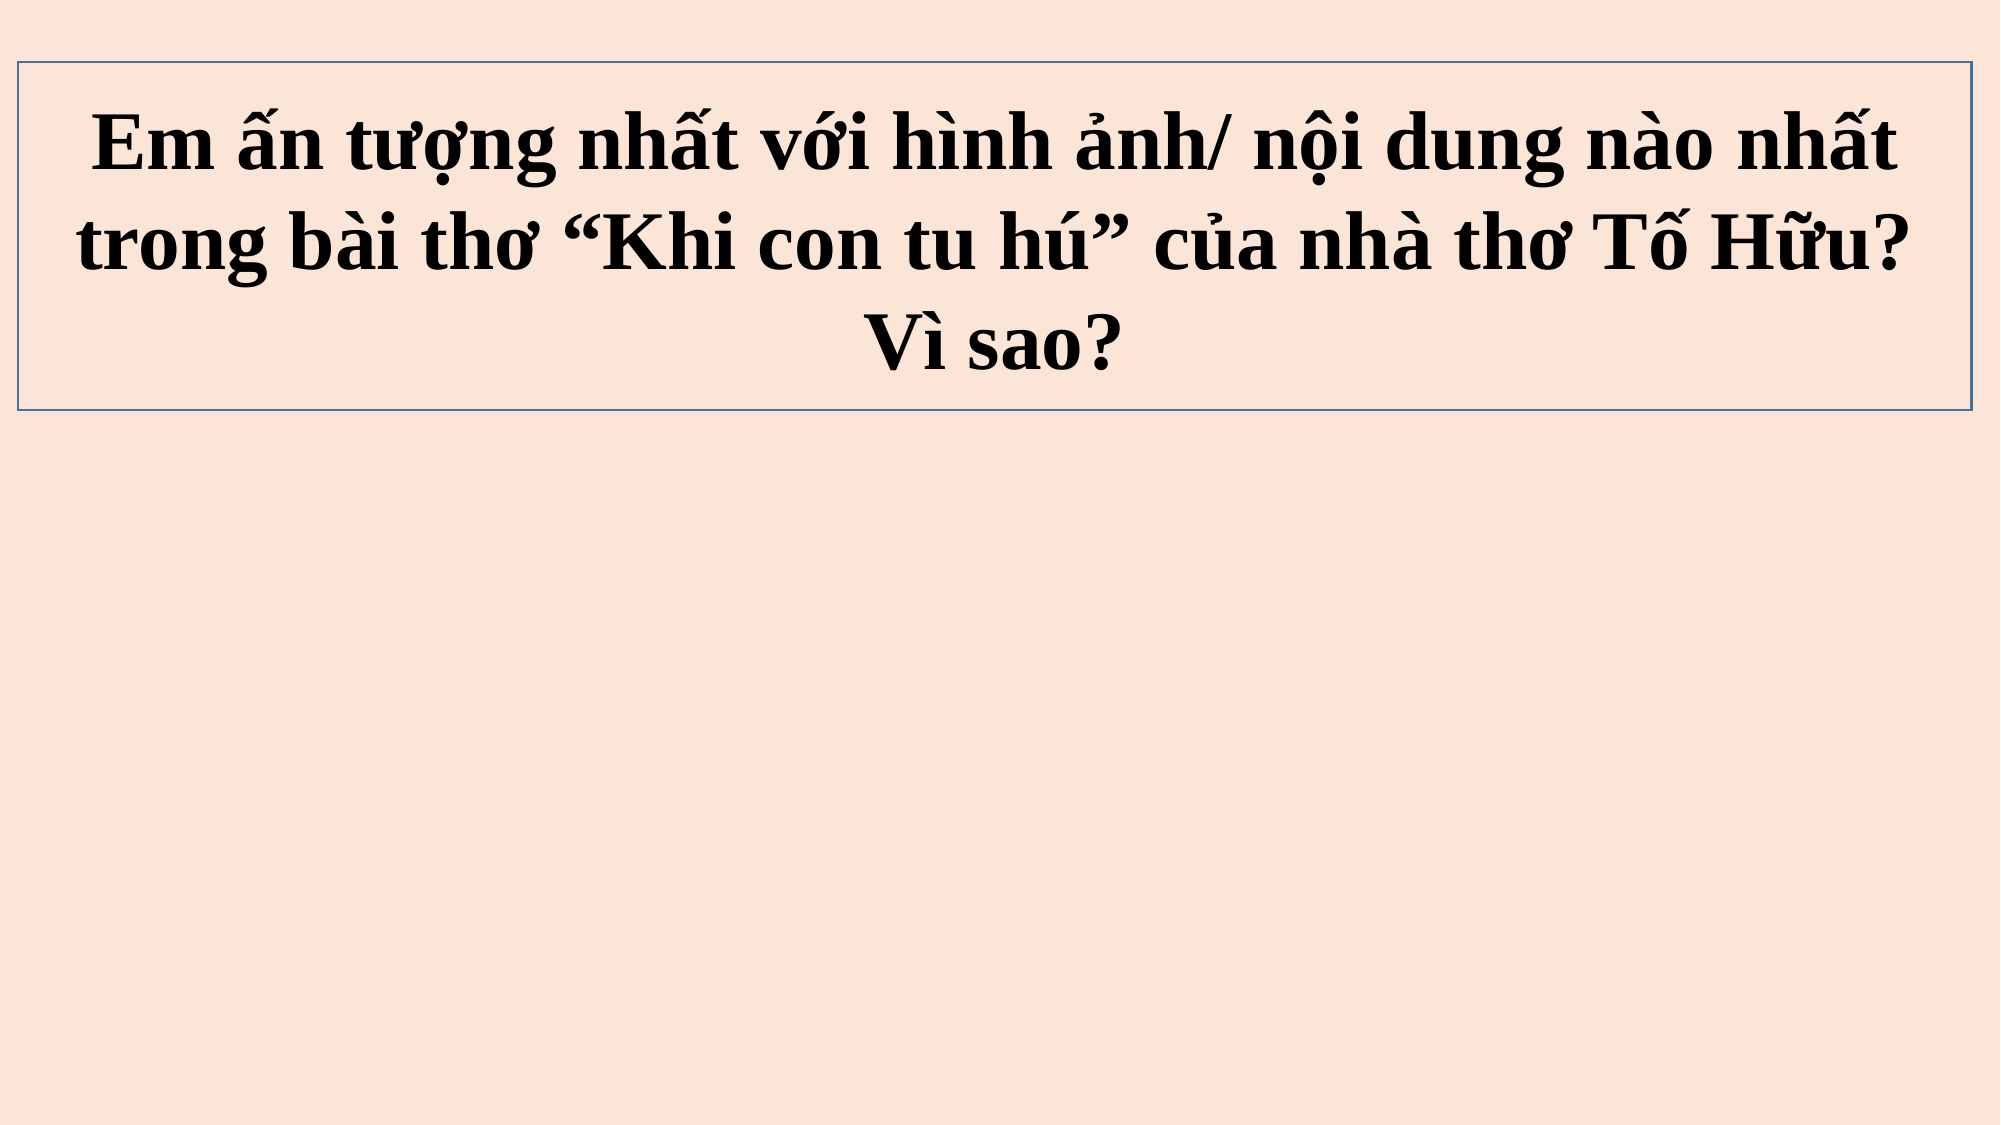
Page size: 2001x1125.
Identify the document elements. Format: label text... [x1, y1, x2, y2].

text_box Em ấn tượng nhất với hình ảnh/ nội dung nào nhất trong bài thơ “Khi con tu hú” của nhà thơ Tố Hữu? Vì sao? [17, 61, 1973, 411]
